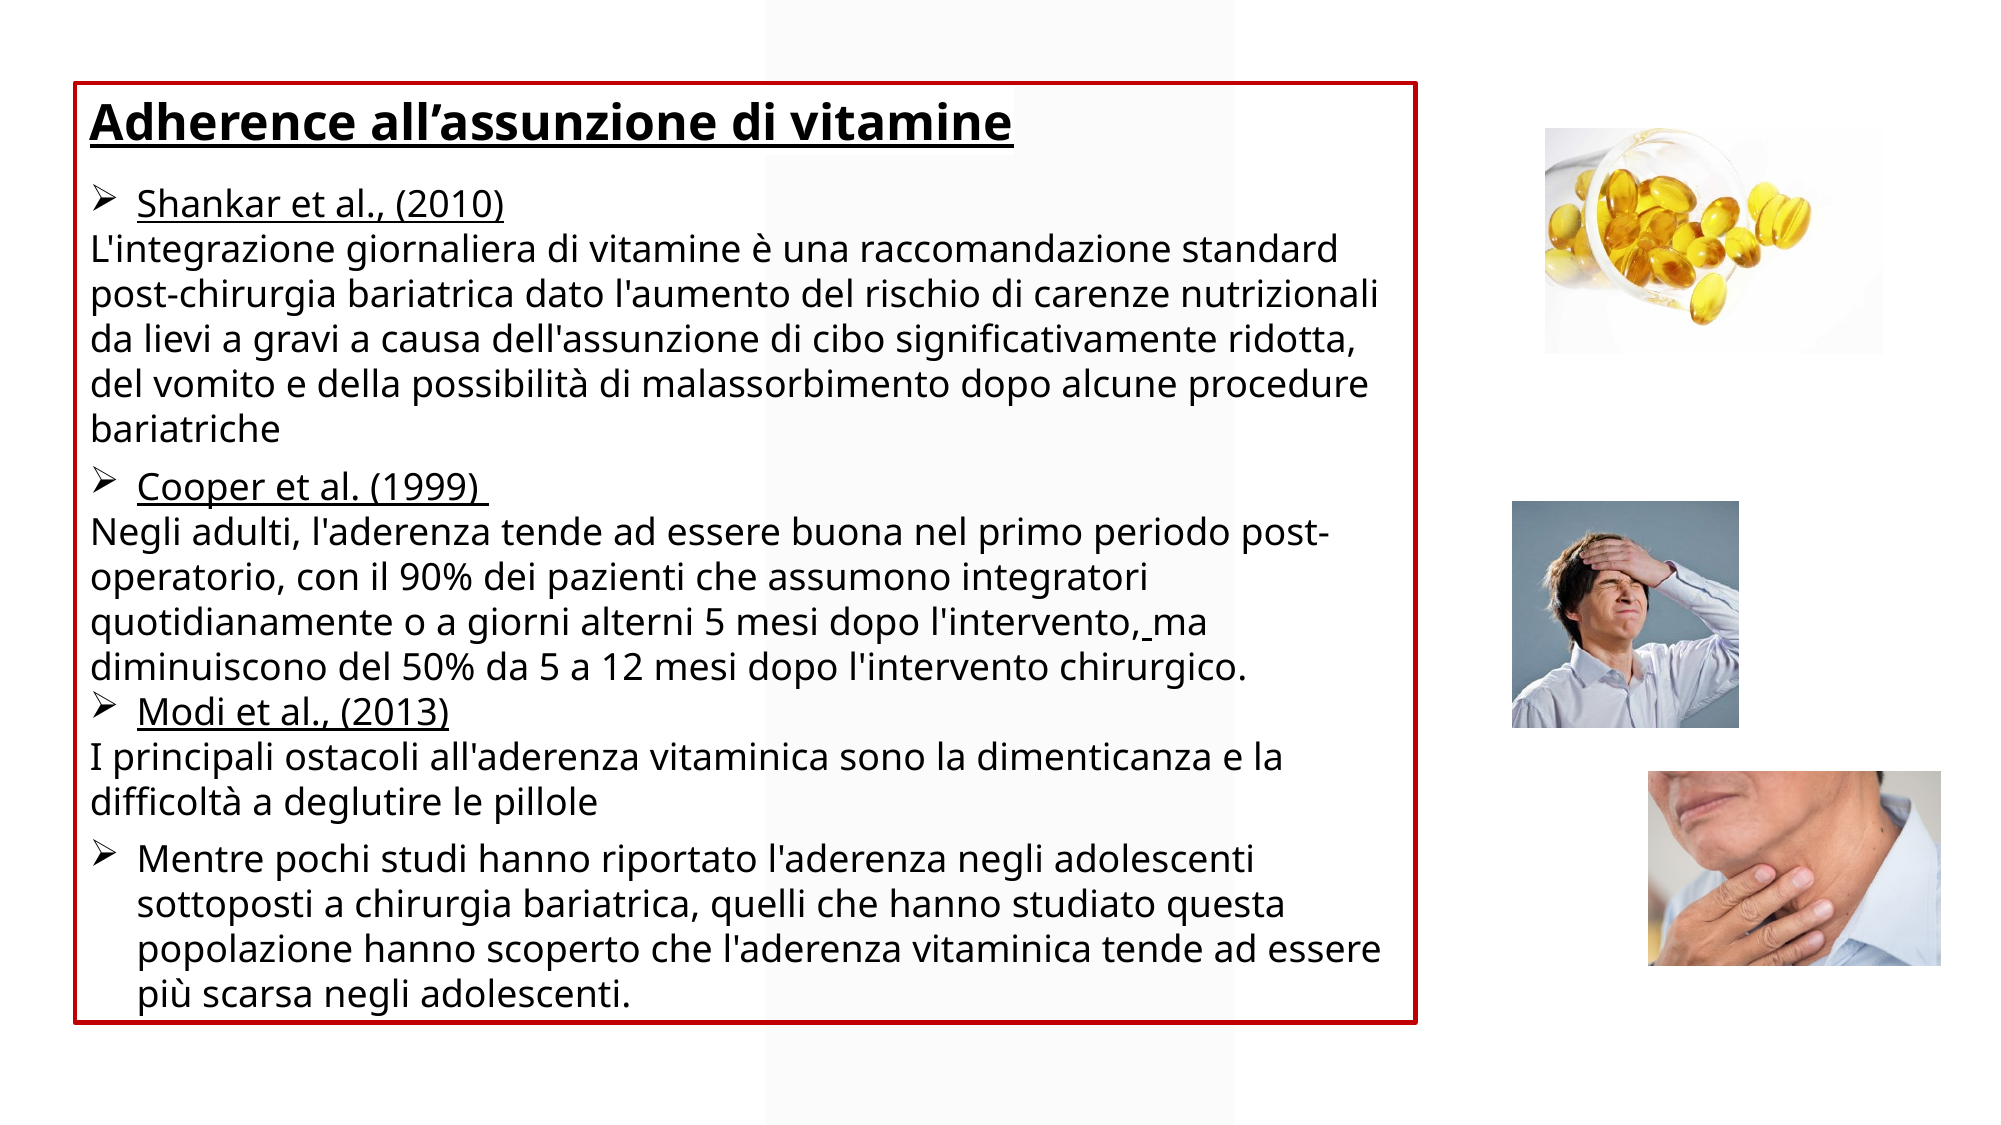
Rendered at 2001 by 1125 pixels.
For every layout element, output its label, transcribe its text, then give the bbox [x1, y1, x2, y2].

text_box Adherence all’assunzione di vitamine Shankar et al., (2010) L'integrazione giornaliera di vitamine è una raccomandazione standard post-chirurgia bariatrica dato l'aumento del rischio di carenze nutrizionali da lievi a gravi a causa dell'assunzione di cibo significativamente ridotta, del vomito e della possibilità di malassorbimento dopo alcune procedure bariatriche Cooper et al. (1999) Negli adulti, l'aderenza tende ad essere buona nel primo periodo post-operatorio, con il 90% dei pazienti che assumono integratori quotidianamente o a giorni alterni 5 mesi dopo l'intervento, ma diminuiscono del 50% da 5 a 12 mesi dopo l'intervento chirurgico. Modi et al., (2013) I principali ostacoli all'aderenza vitaminica sono la dimenticanza e la difficoltà a deglutire le pillole Mentre pochi studi hanno riportato l'aderenza negli adolescenti sottoposti a chirurgia bariatrica, quelli che hanno studiato questa popolazione hanno scoperto che l'aderenza vitaminica tende ad essere più scarsa negli adolescenti. [75, 82, 1416, 1023]
picture [1511, 500, 1739, 729]
picture [1544, 128, 1884, 355]
picture [1647, 770, 1941, 967]
